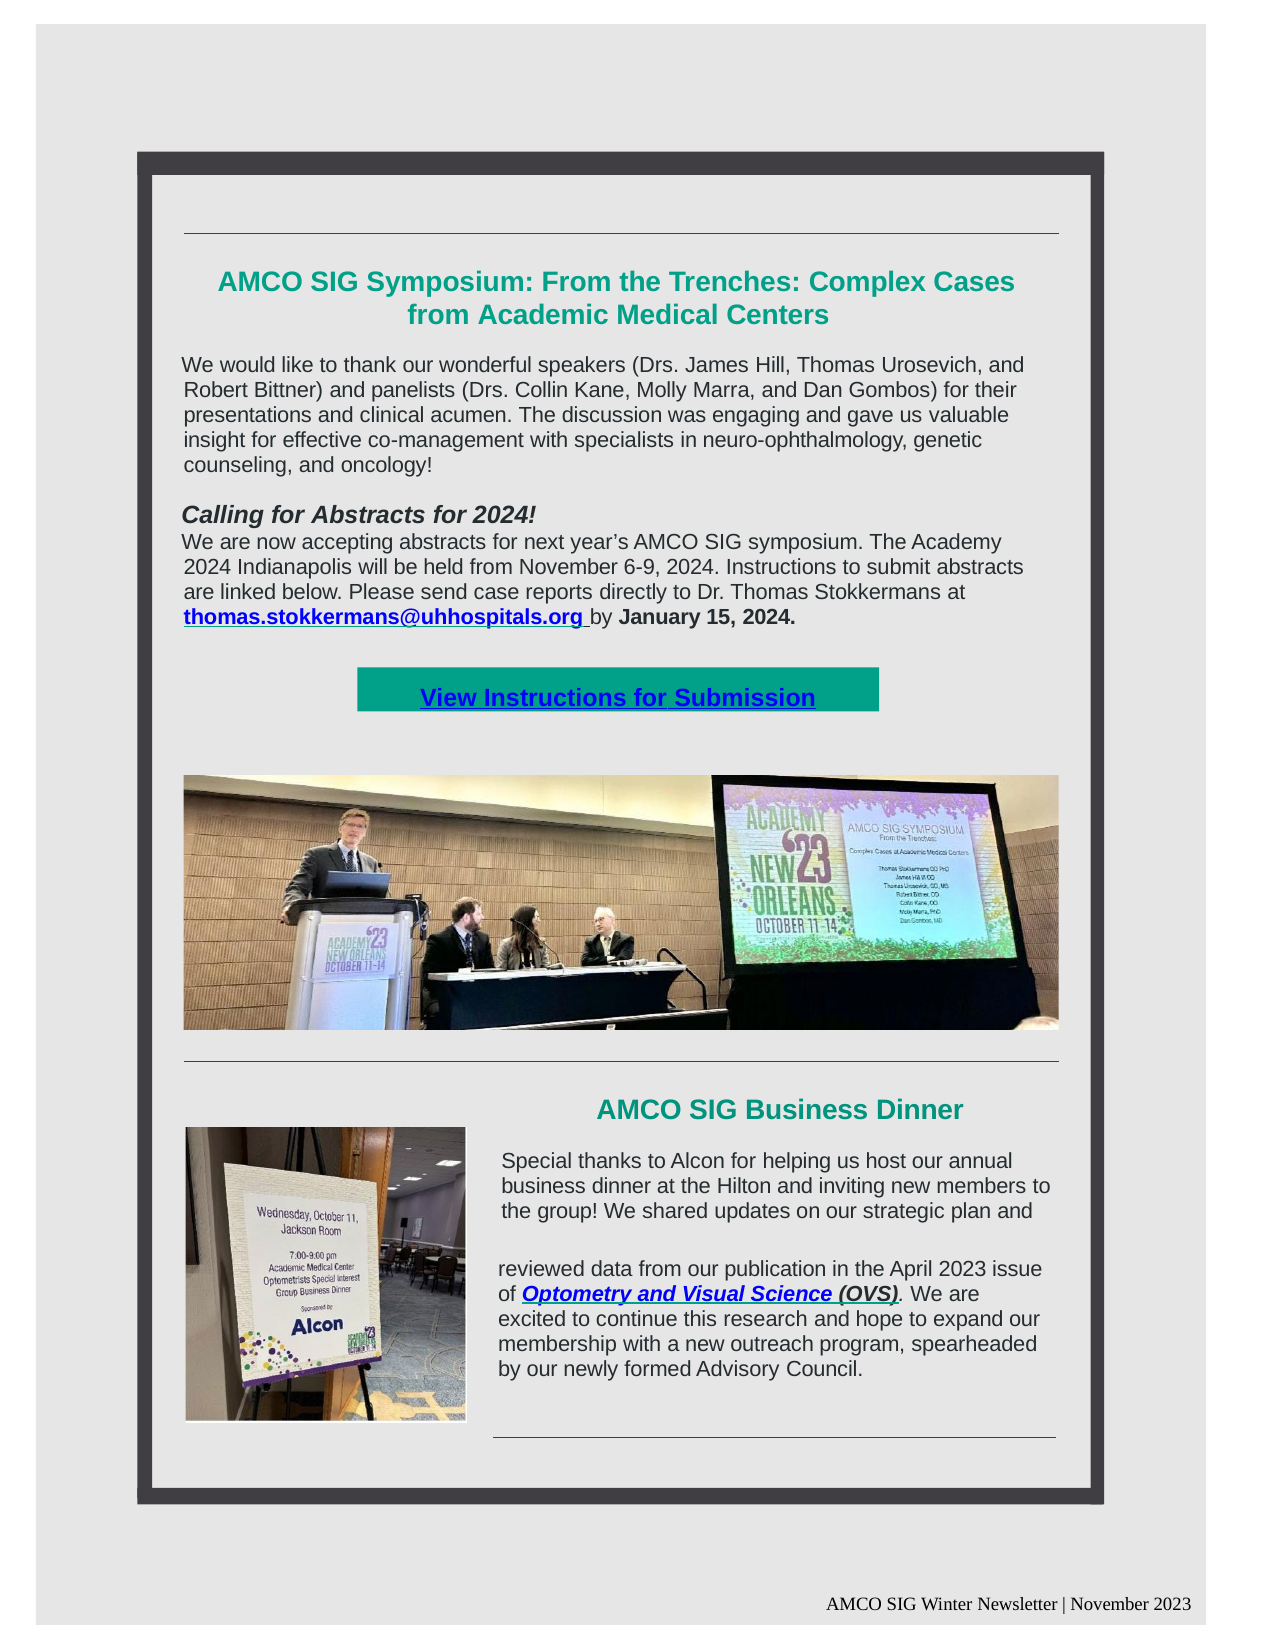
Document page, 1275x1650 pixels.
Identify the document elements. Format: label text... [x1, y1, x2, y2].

text_box [183, 775, 1059, 1030]
text_box reviewed data from our publication in the April 2023 issue of Optometry and Visual Science (OVS). We are excited to continue this research and hope to expand our membership with a new outreach program, spearheaded by our newly formed Advisory Council. [496, 1251, 1056, 1381]
text_box View Instructions for Submission [357, 667, 880, 712]
text_box AMCO SIG Business Dinner Special thanks to Alcon for helping us host our annual business dinner at the Hilton and inviting new members to the group! We shared updates on our strategic plan and [499, 1089, 1064, 1224]
text_box [185, 1127, 467, 1423]
text_box [35, 24, 1207, 1625]
text_box [137, 1487, 1103, 1505]
text_box AMCO SIG Winter Newsletter | November 2023 [823, 1589, 1259, 1614]
text_box [1090, 175, 1105, 1505]
text_box AMCO SIG Symposium: From the Trenches: Complex Cases from Academic Medical Centers We would like to thank our wonderful speakers (Drs. James Hill, Thomas Urosevich, and Robert Bittner) and panelists (Drs. Collin Kane, Molly Marra, and Dan Gombos) for their presentations and clinical acumen. The discussion was engaging and gave us valuable insight for effective co-management with specialists in neuro-ophthalmology, genetic counseling, and oncology! Calling for Abstracts for 2024! We are now accepting abstracts for next year’s AMCO SIG symposium. The Academy 2024 Indianapolis will be held from November 6-9, 2024. Instructions to submit abstracts are linked below. Please send case reports directly to Dr. Thomas Stokkermans at thomas.stokkermans@uhhospitals.org by January 15, 2024. [181, 260, 1042, 630]
text_box [137, 175, 153, 1487]
text_box [137, 151, 1105, 175]
